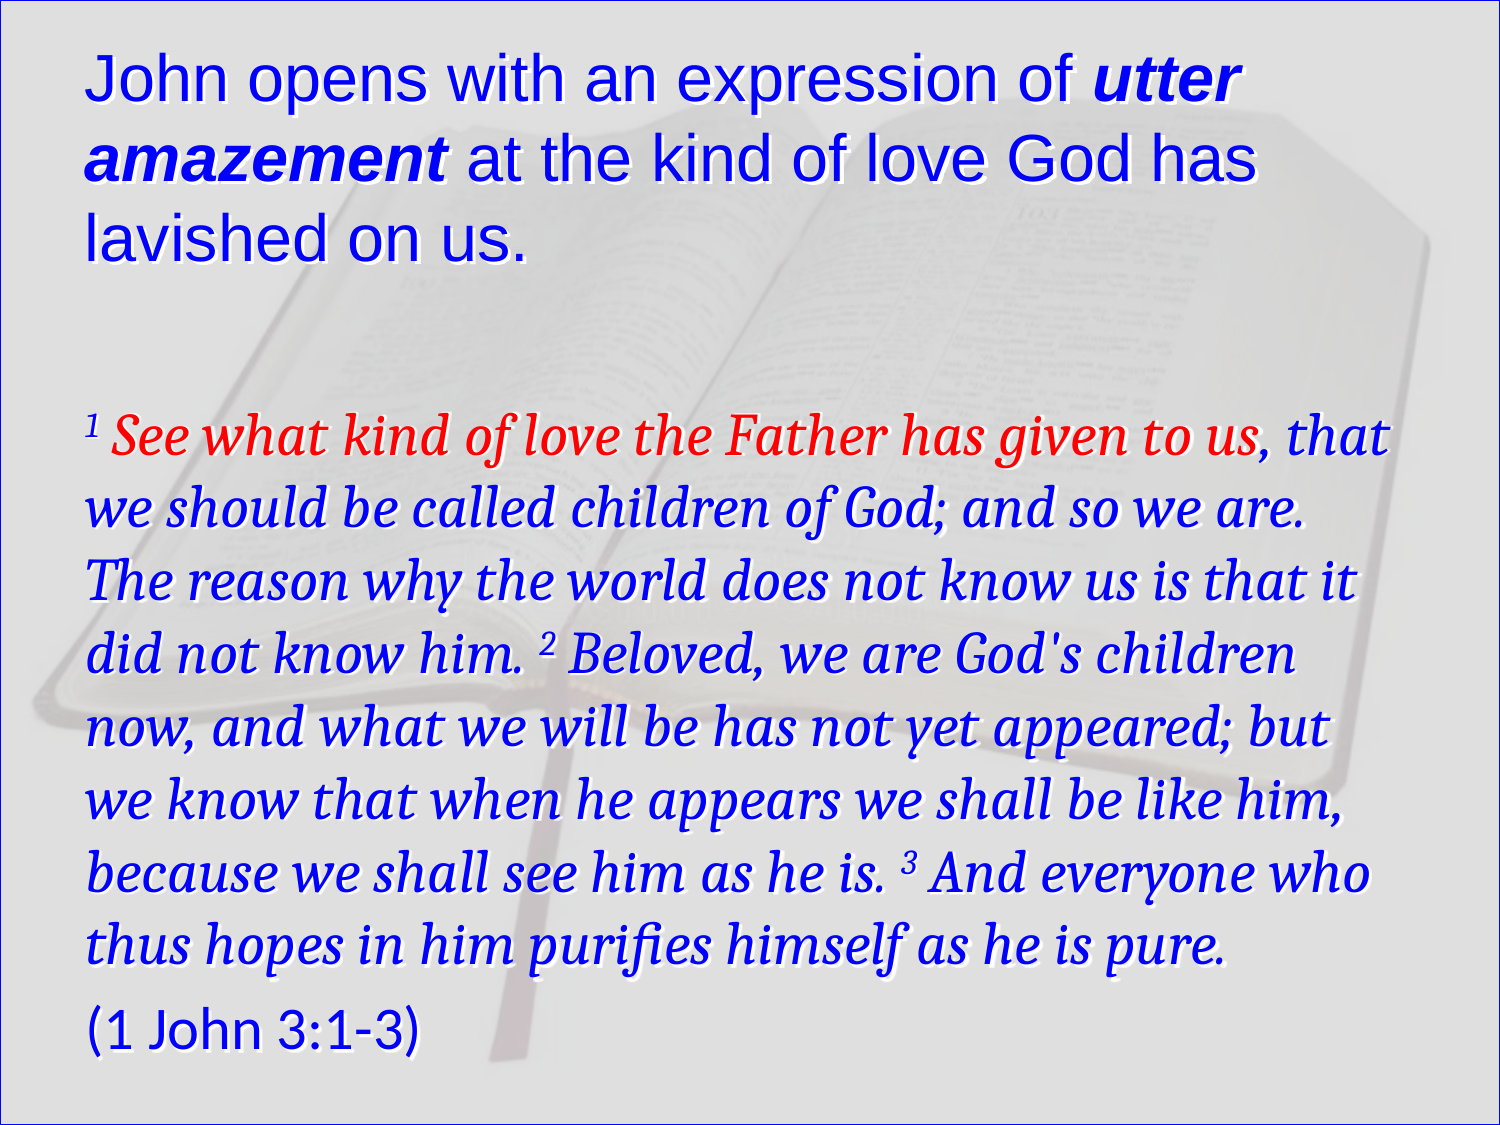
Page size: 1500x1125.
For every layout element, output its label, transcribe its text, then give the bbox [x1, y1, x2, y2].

text_box John opens with an expression of utter amazement at the kind of love God has lavished on us. [70, 27, 1418, 292]
subtitle 1 See what kind of love the Father has given to us, that we should be called children of God; and so we are. The reason why the world does not know us is that it did not know him. 2 Beloved, we are God's children now, and what we will be has not yet appeared; but we know that when he appears we shall be like him, because we shall see him as he is. 3 And everyone who thus hopes in him purifies himself as he is pure. (1 John 3:1-3) [70, 386, 1418, 1125]
